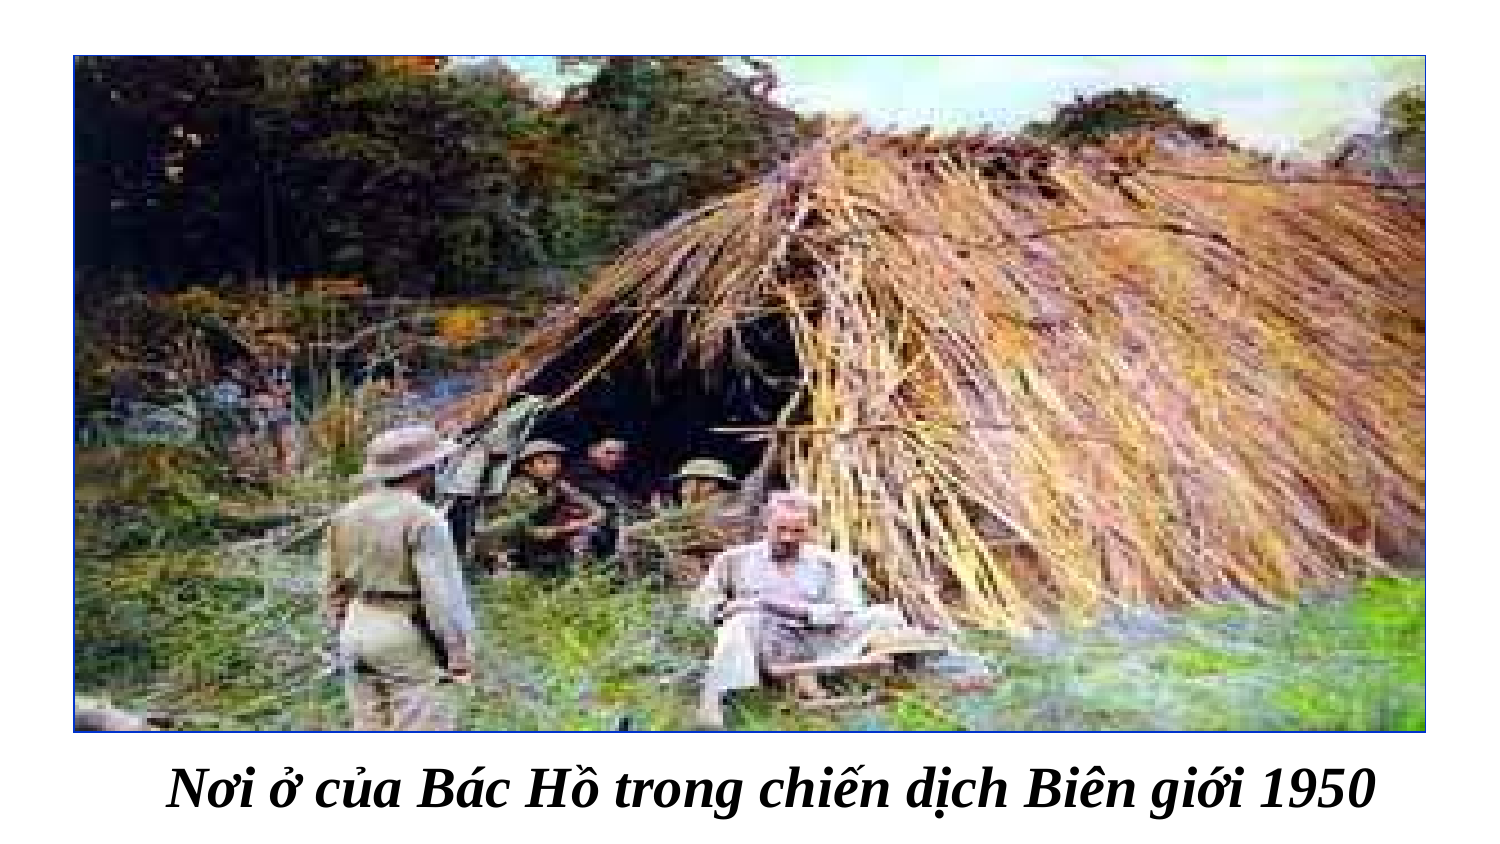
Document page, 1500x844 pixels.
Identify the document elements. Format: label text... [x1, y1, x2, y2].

text_box Nơi ở của Bác Hồ trong chiến dịch Biên giới 1950 [0, 741, 1500, 827]
picture [74, 55, 1426, 732]
